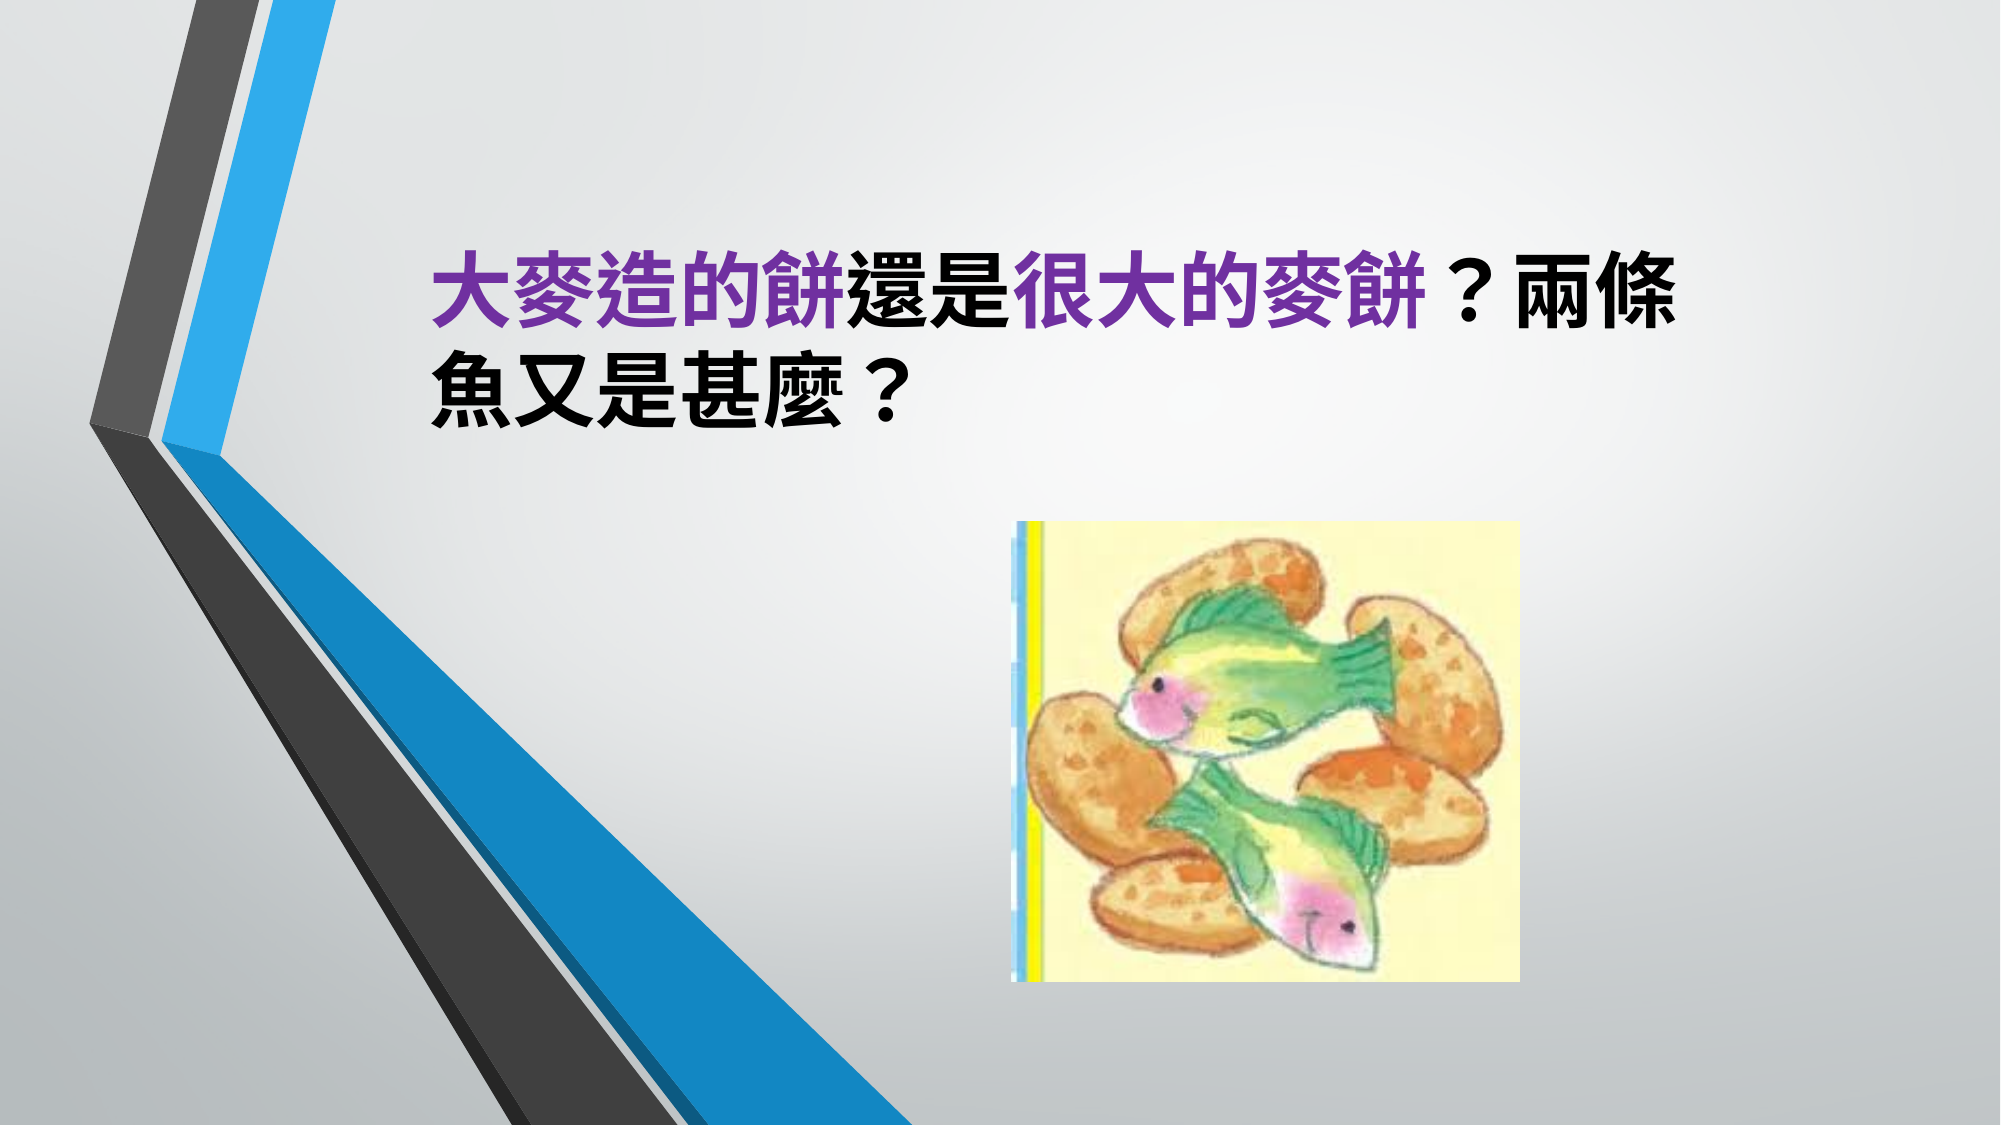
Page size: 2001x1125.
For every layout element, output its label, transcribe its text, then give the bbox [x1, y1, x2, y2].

picture [1011, 520, 1520, 983]
title 大麥造的餅還是很大的麥餅？兩條魚又是甚麼？ [414, 0, 1756, 446]
